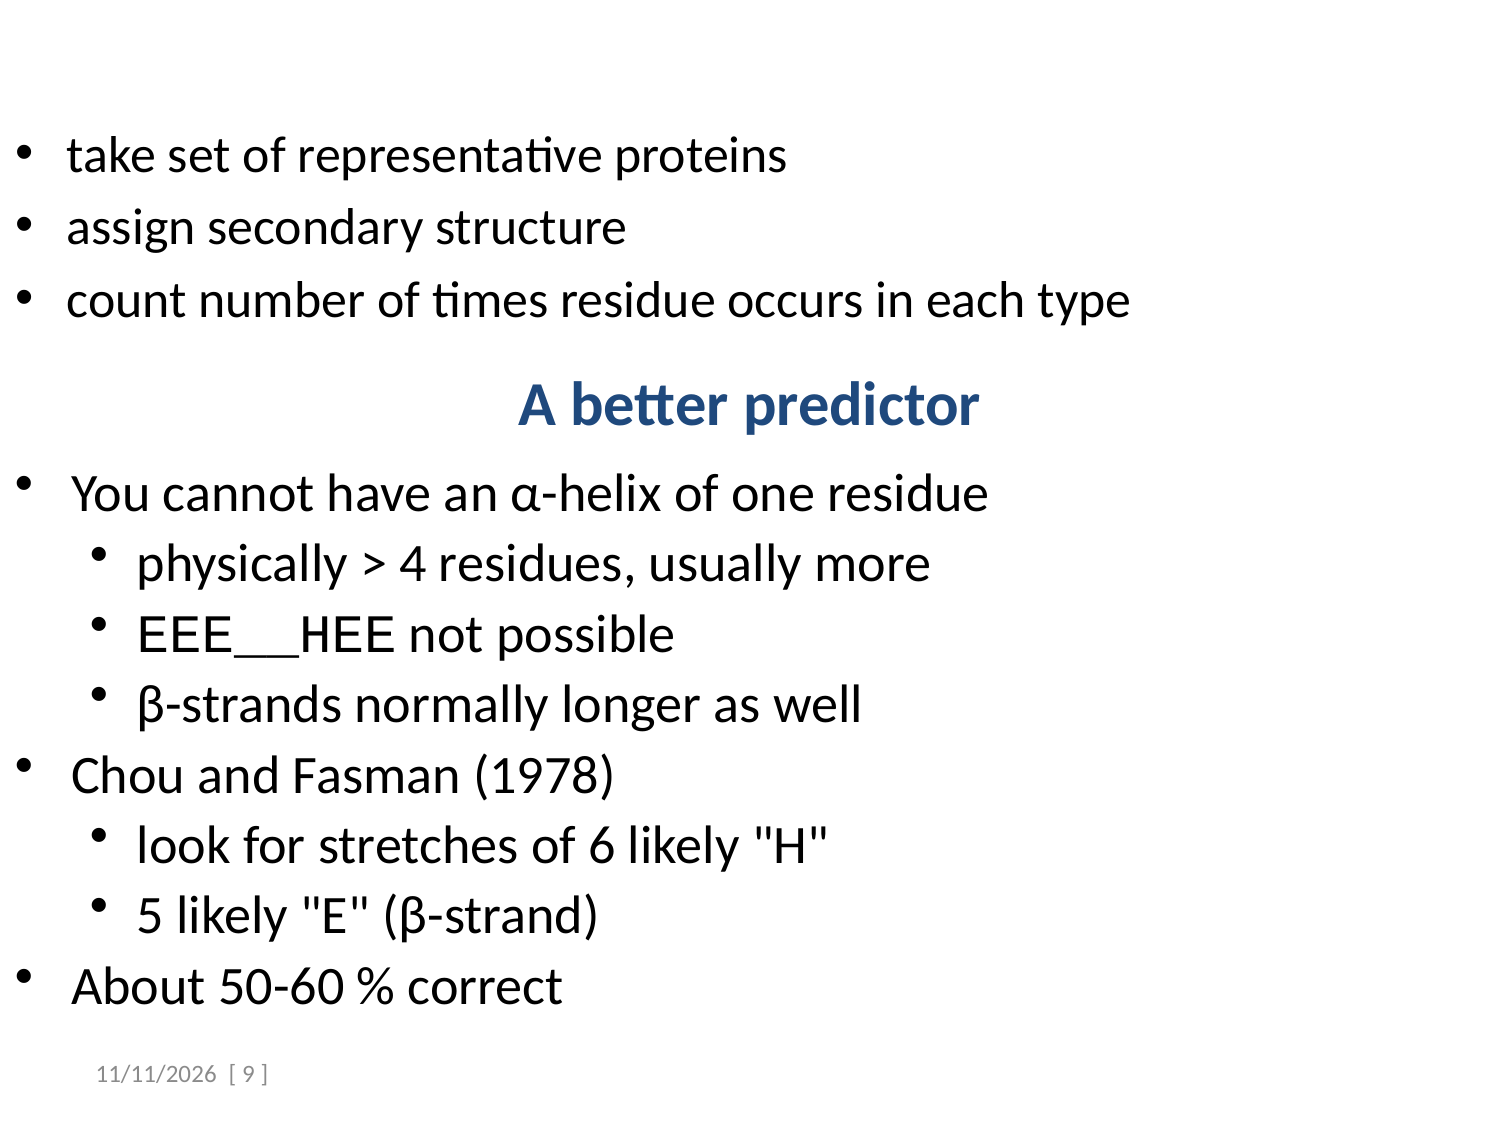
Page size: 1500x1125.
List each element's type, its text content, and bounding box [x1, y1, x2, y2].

list take set of representative proteins assign secondary structure count number of times residue occurs in each type [0, 112, 1481, 337]
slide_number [75, 1042, 425, 1103]
text_box You cannot have an α-helix of one residue physically > 4 residues, usually more EEE__HEE not possible β-strands normally longer as well Chou and Fasman (1978) look for stretches of 6 likely "H" 5 likely "E" (β-strand) About 50-60 % correct [0, 449, 1480, 1023]
text_box A better predictor [0, 362, 1500, 438]
